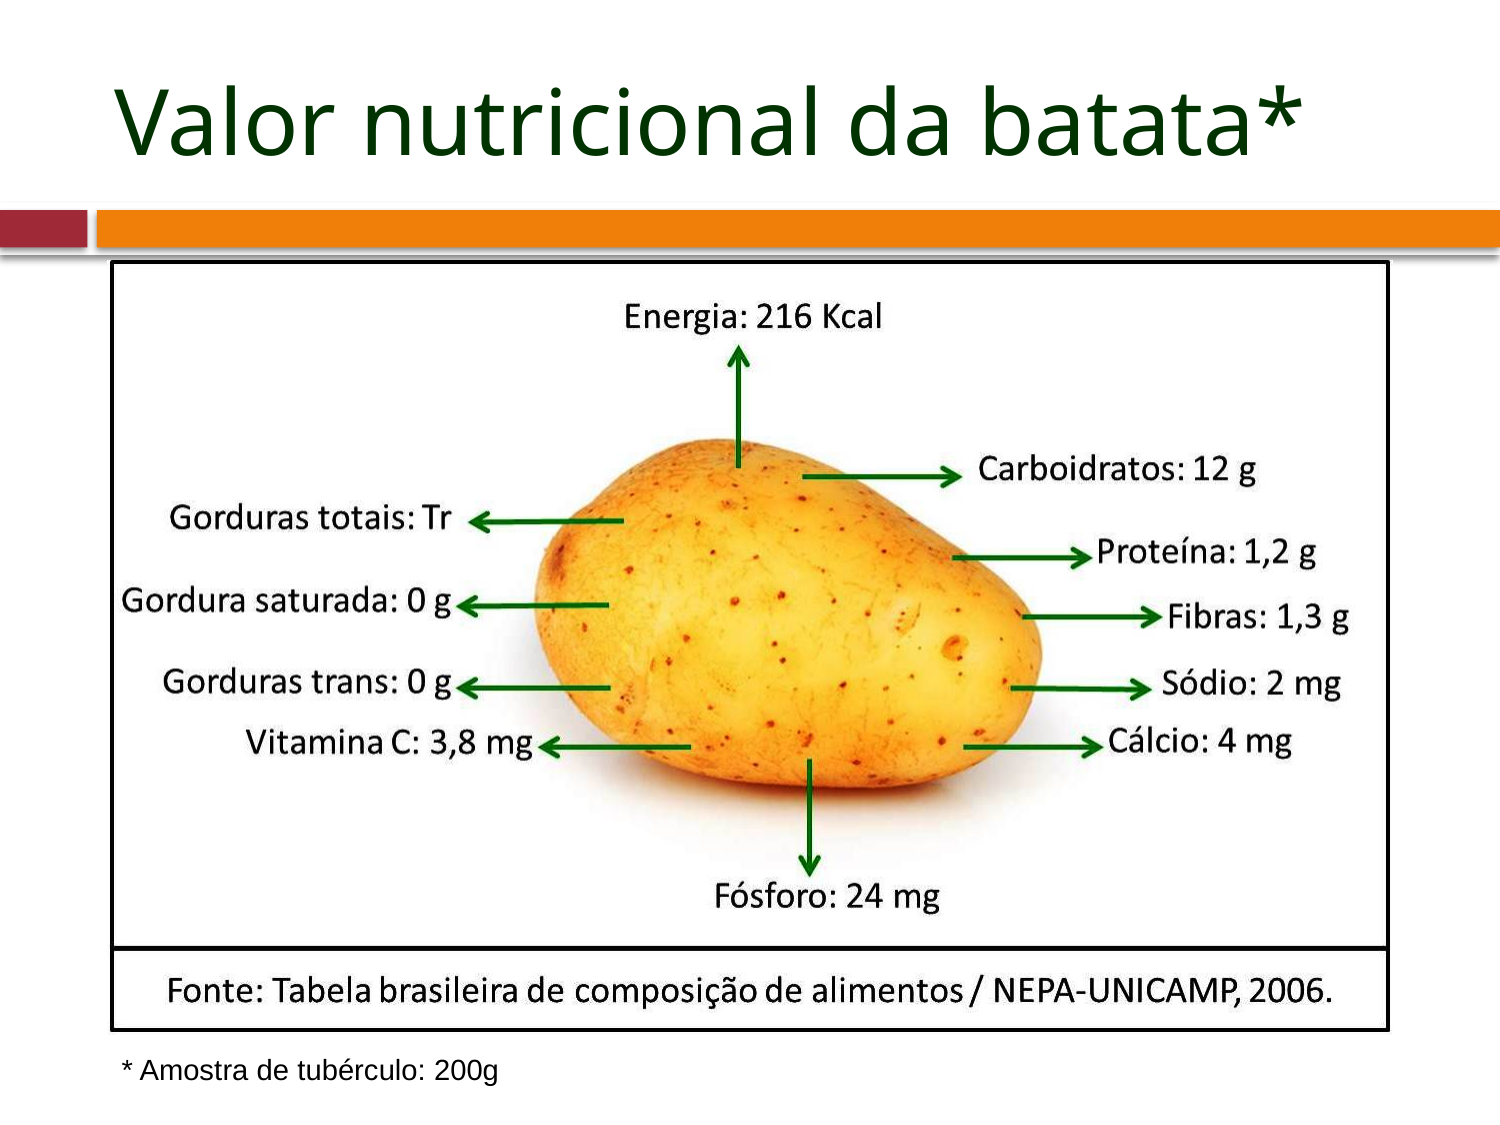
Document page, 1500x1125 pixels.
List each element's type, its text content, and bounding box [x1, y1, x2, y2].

text_box * Amostra de tubérculo: 200g [106, 1045, 550, 1094]
title Valor nutricional da batata* [99, 37, 1438, 200]
picture [106, 260, 1394, 1036]
